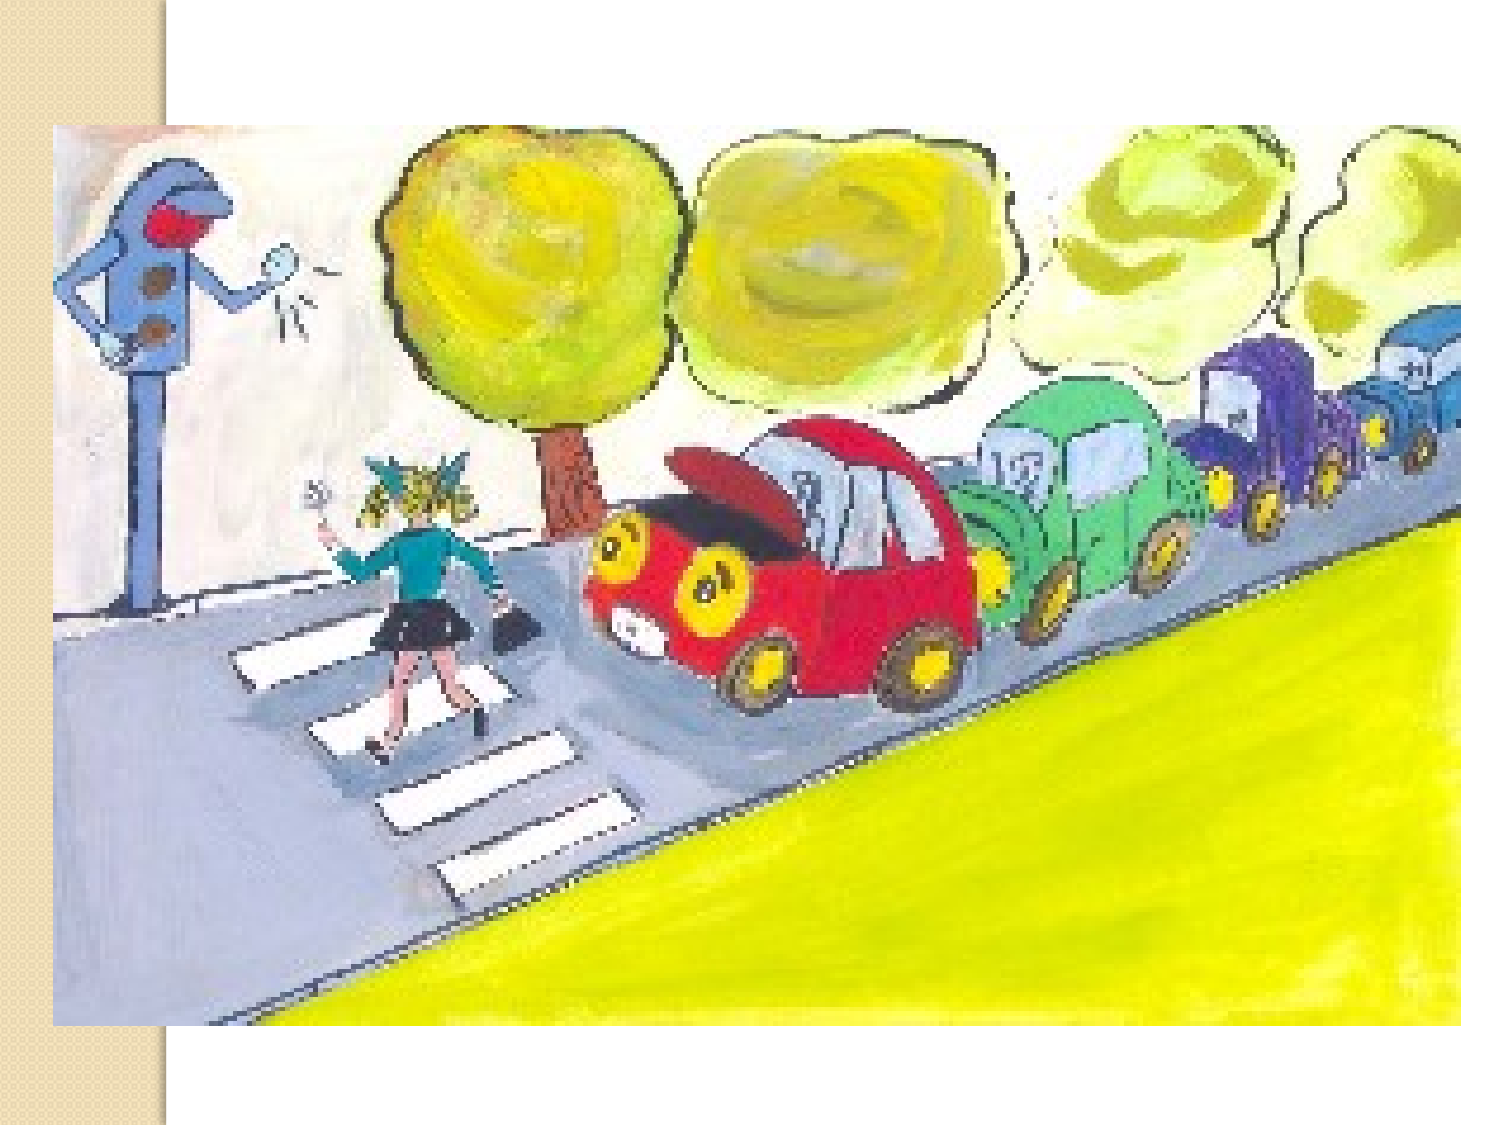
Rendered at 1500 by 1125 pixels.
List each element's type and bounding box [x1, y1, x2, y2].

picture [52, 125, 1462, 1027]
